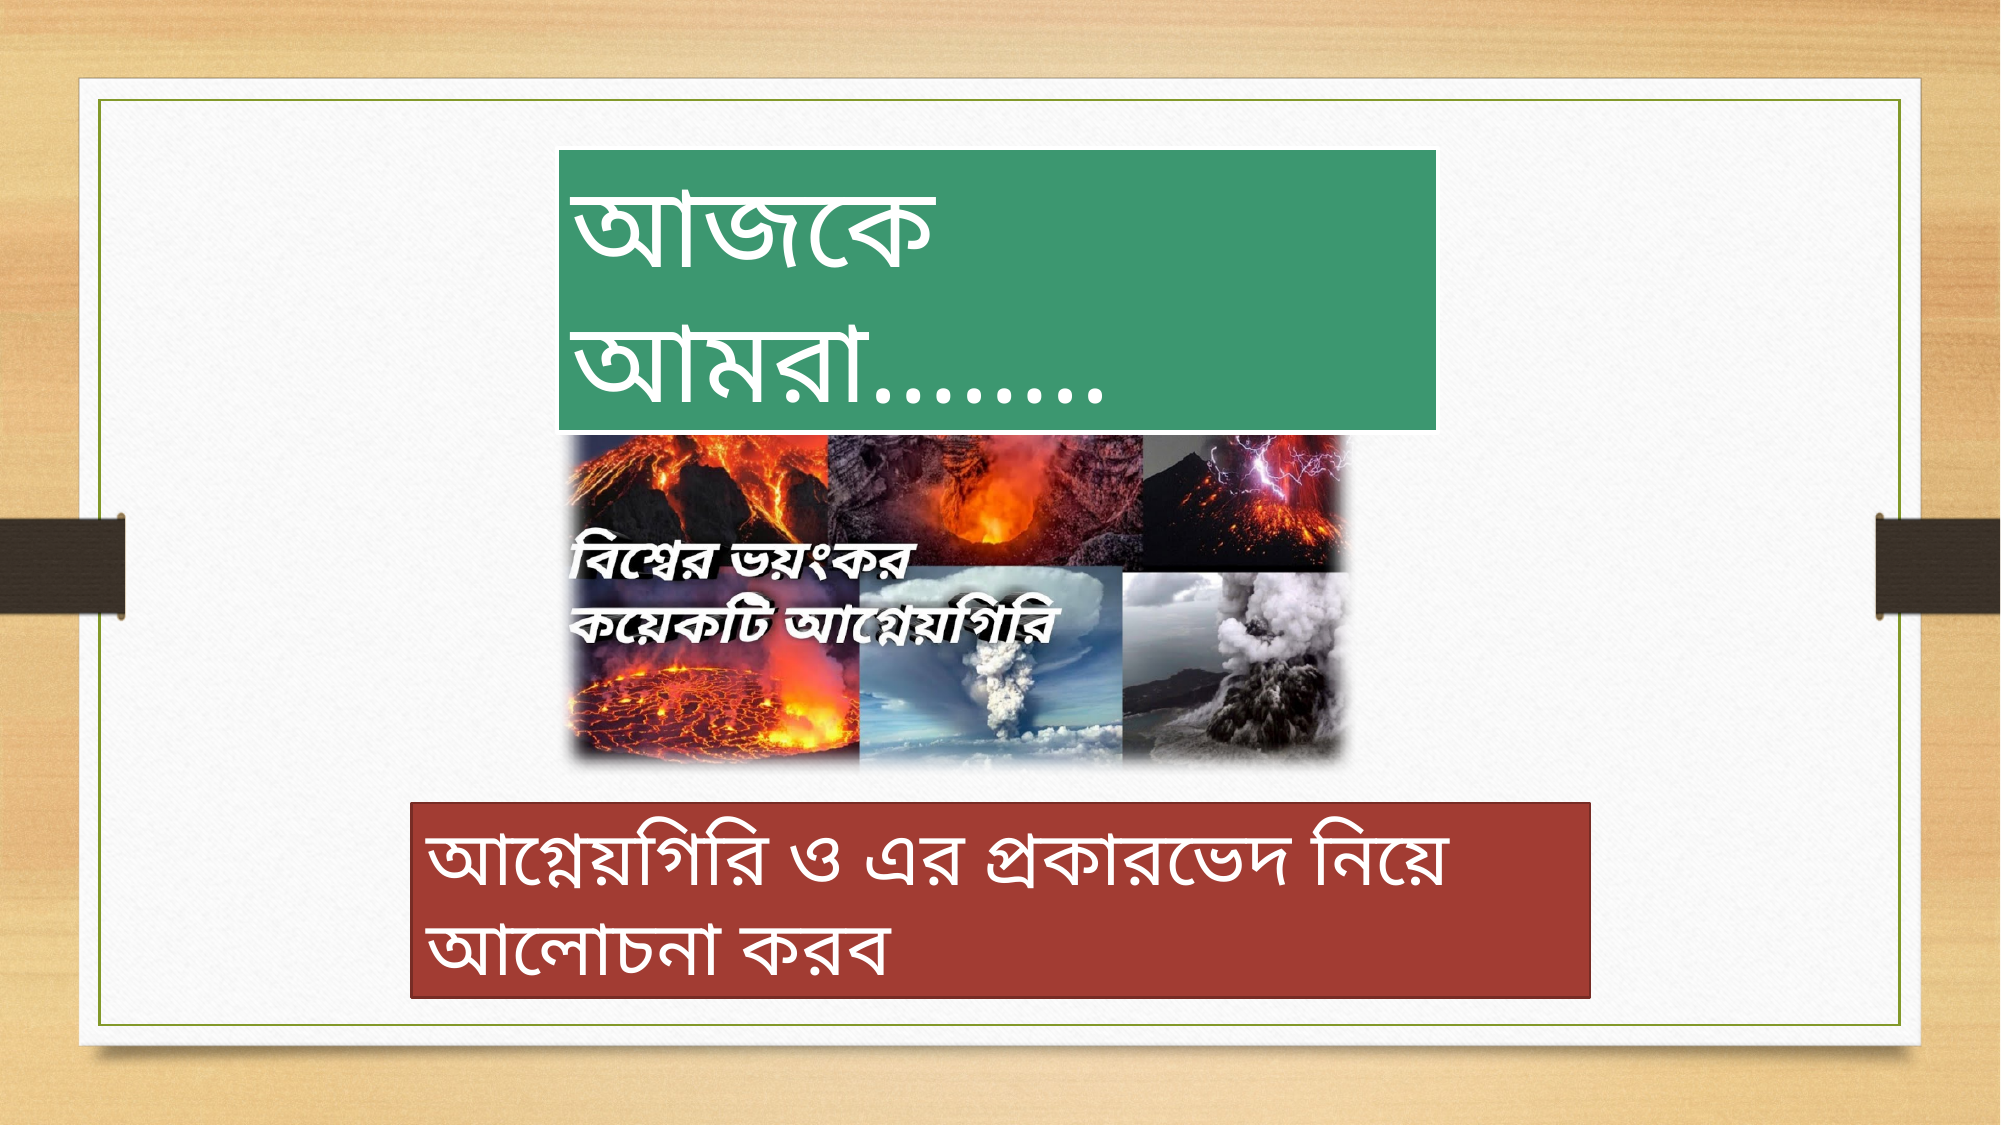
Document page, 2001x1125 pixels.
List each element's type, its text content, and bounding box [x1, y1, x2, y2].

text_box আজকে আমরা…….. [555, 146, 1440, 435]
picture [0, 0, 2001, 1125]
text_box আগ্নেয়গিরি ও এর প্রকারভেদ নিয়ে আলোচনা করব [410, 802, 1591, 999]
